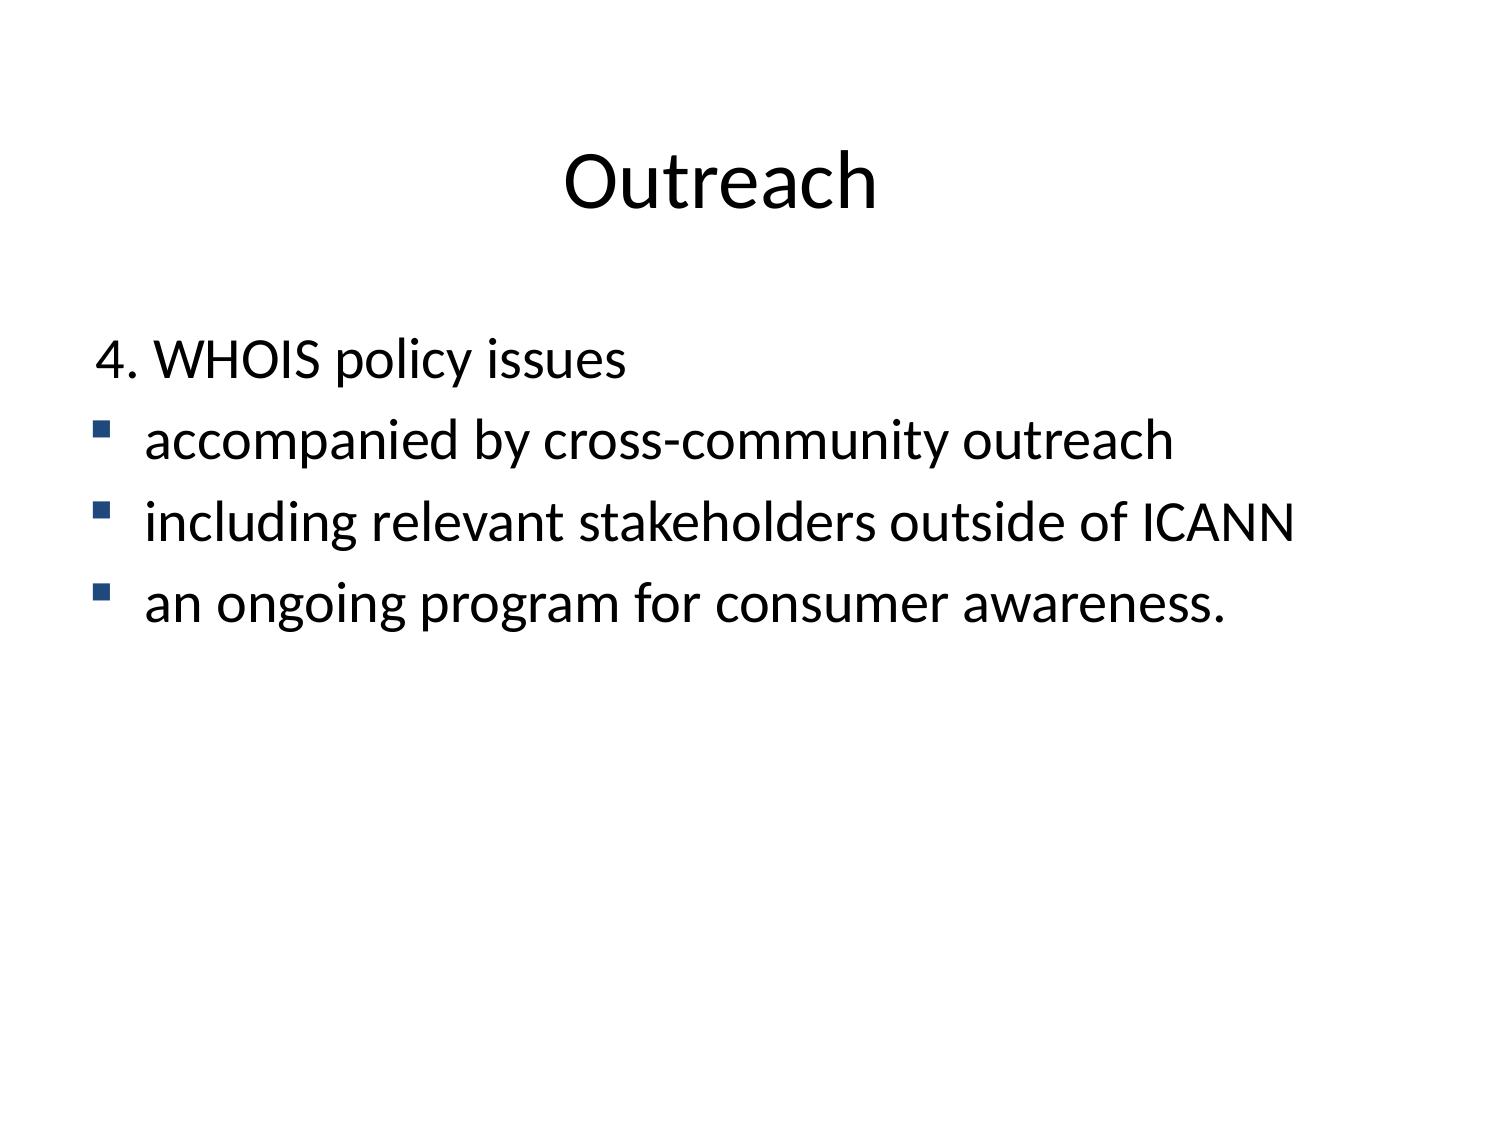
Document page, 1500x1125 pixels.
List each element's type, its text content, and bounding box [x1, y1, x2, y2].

title Outreach [187, 81, 1256, 269]
list 4. WHOIS policy issues accompanied by cross-community outreach including relevant stakeholders outside of ICANN an ongoing program for consumer awareness. [73, 312, 1479, 1067]
